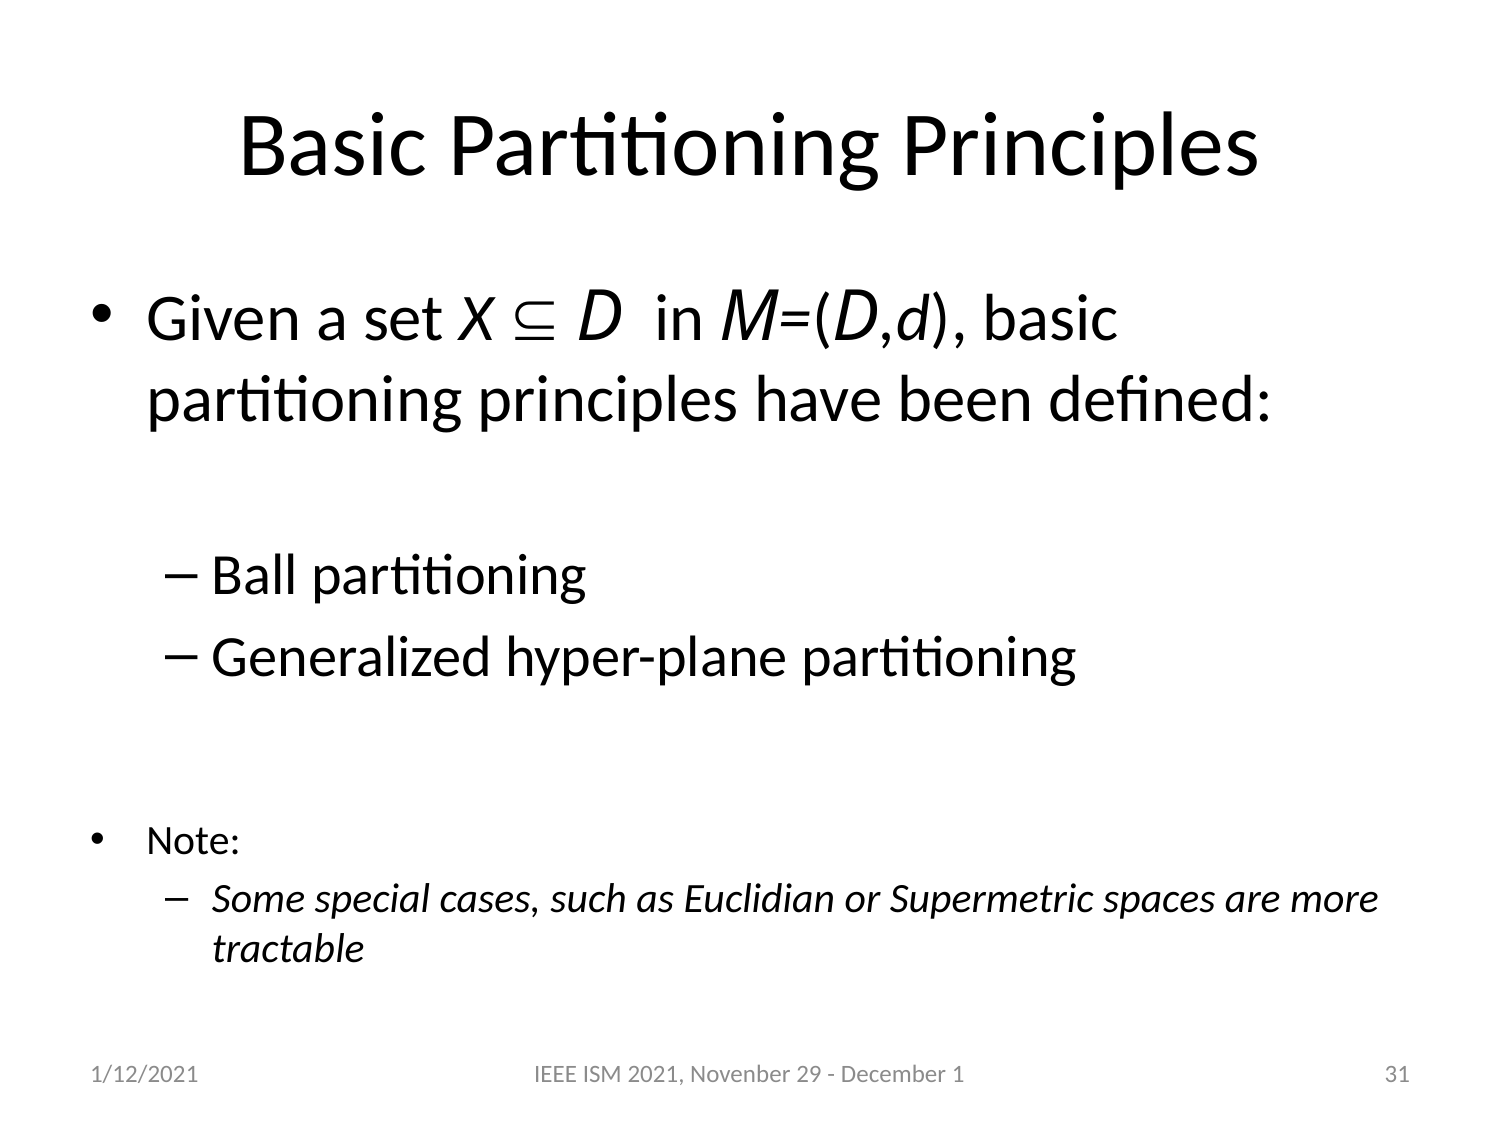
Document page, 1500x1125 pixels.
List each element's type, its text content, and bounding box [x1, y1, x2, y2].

list Given a set X  D in M=(D,d), basic partitioning principles have been defined: Ball partitioning Generalized hyper-plane partitioning Note: Some special cases, such as Euclidian or Supermetric spaces are more tractable [75, 262, 1425, 1005]
footer IEEE ISM 2021, Novenber 29 - December 1 [512, 1042, 988, 1103]
slide_number 31 [1074, 1042, 1425, 1103]
title Basic Partitioning Principles [75, 45, 1425, 233]
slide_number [75, 1042, 425, 1103]
